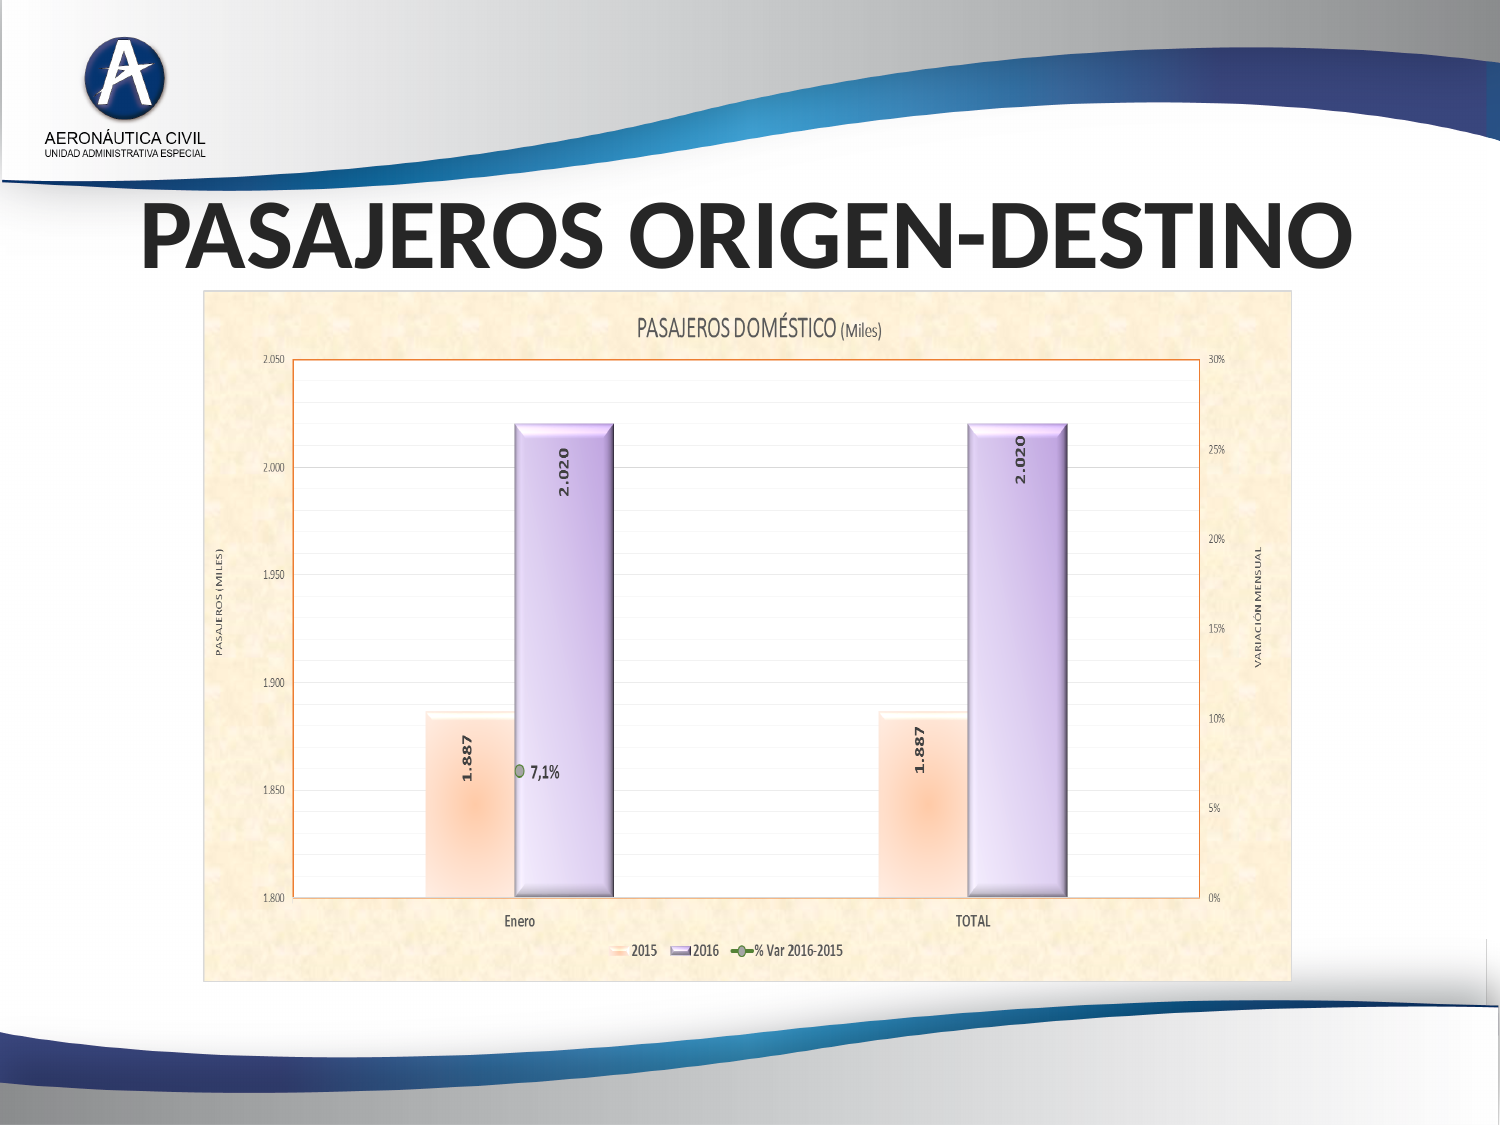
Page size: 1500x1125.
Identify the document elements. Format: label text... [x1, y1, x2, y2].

picture [0, 0, 1500, 1125]
text_box PASAJEROS ORIGEN-DESTINO [124, 160, 1371, 296]
